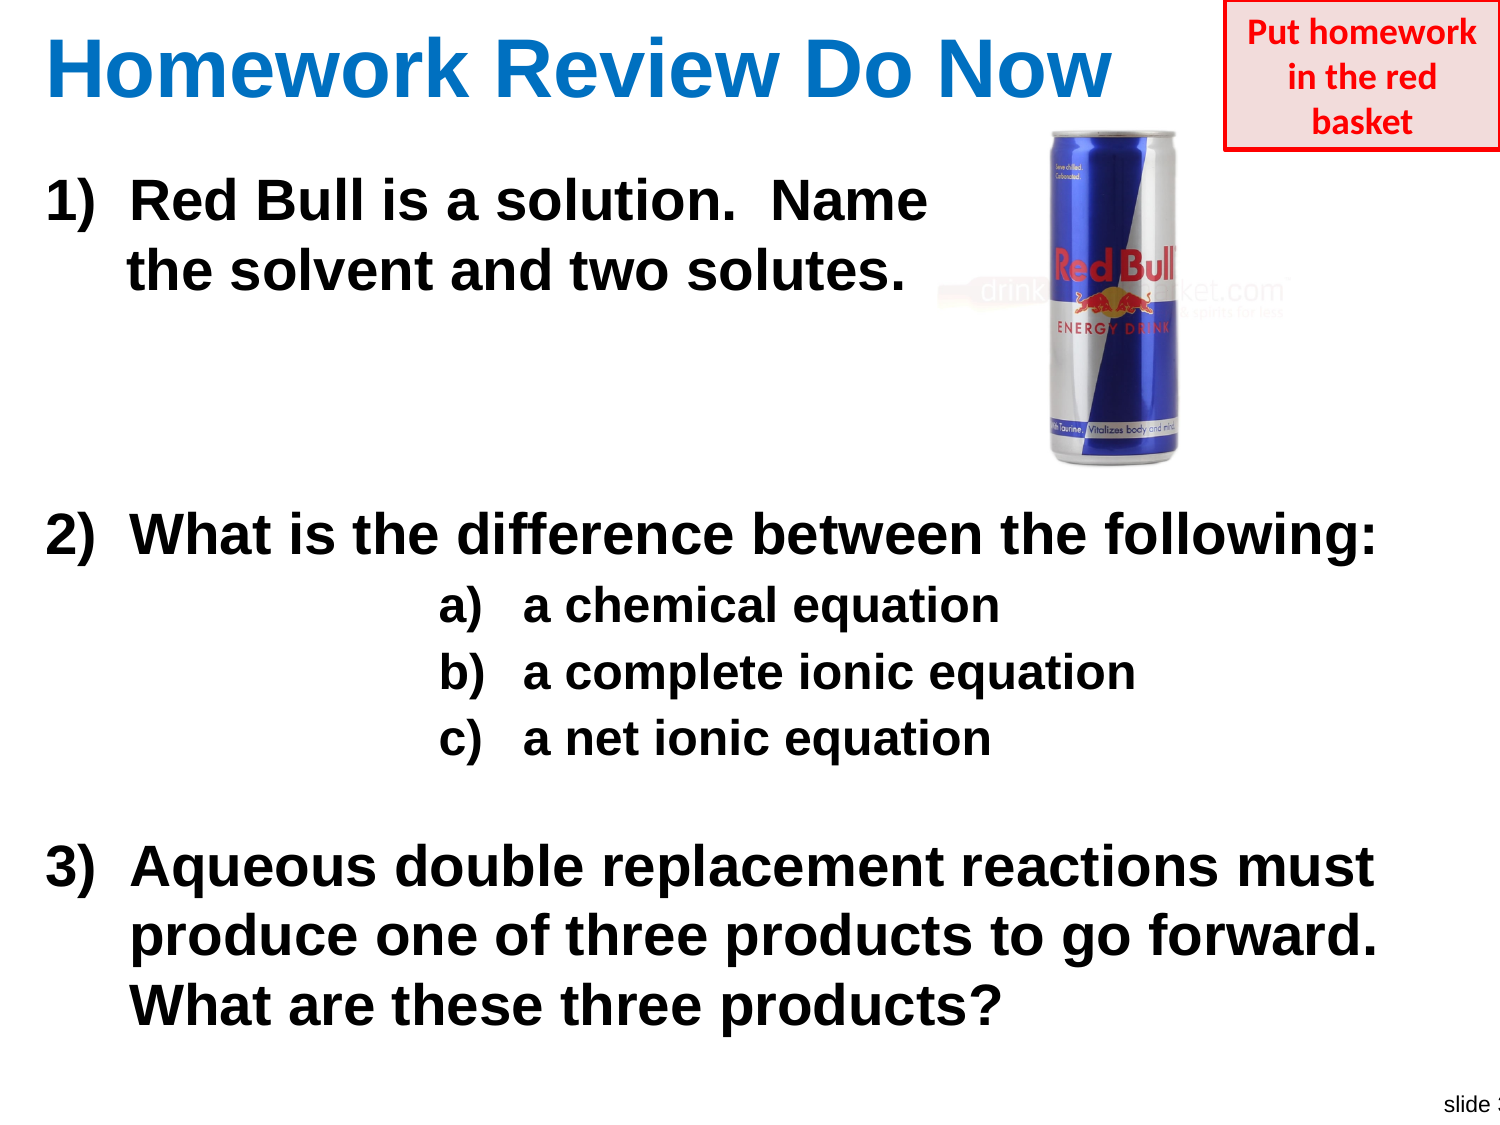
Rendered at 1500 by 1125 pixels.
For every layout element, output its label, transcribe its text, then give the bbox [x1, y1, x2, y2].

text_box Put homework in the red basket [1224, 0, 1500, 150]
picture [937, 121, 1291, 476]
list Red Bull is a solution. Name the solvent and two solutes. What is the difference between the following: a chemical equation a complete ionic equation a net ionic equation Aqueous double replacement reactions must produce one of three products to go forward. What are these three products? [30, 154, 1470, 1054]
title Homework Review Do Now [30, 4, 1224, 125]
